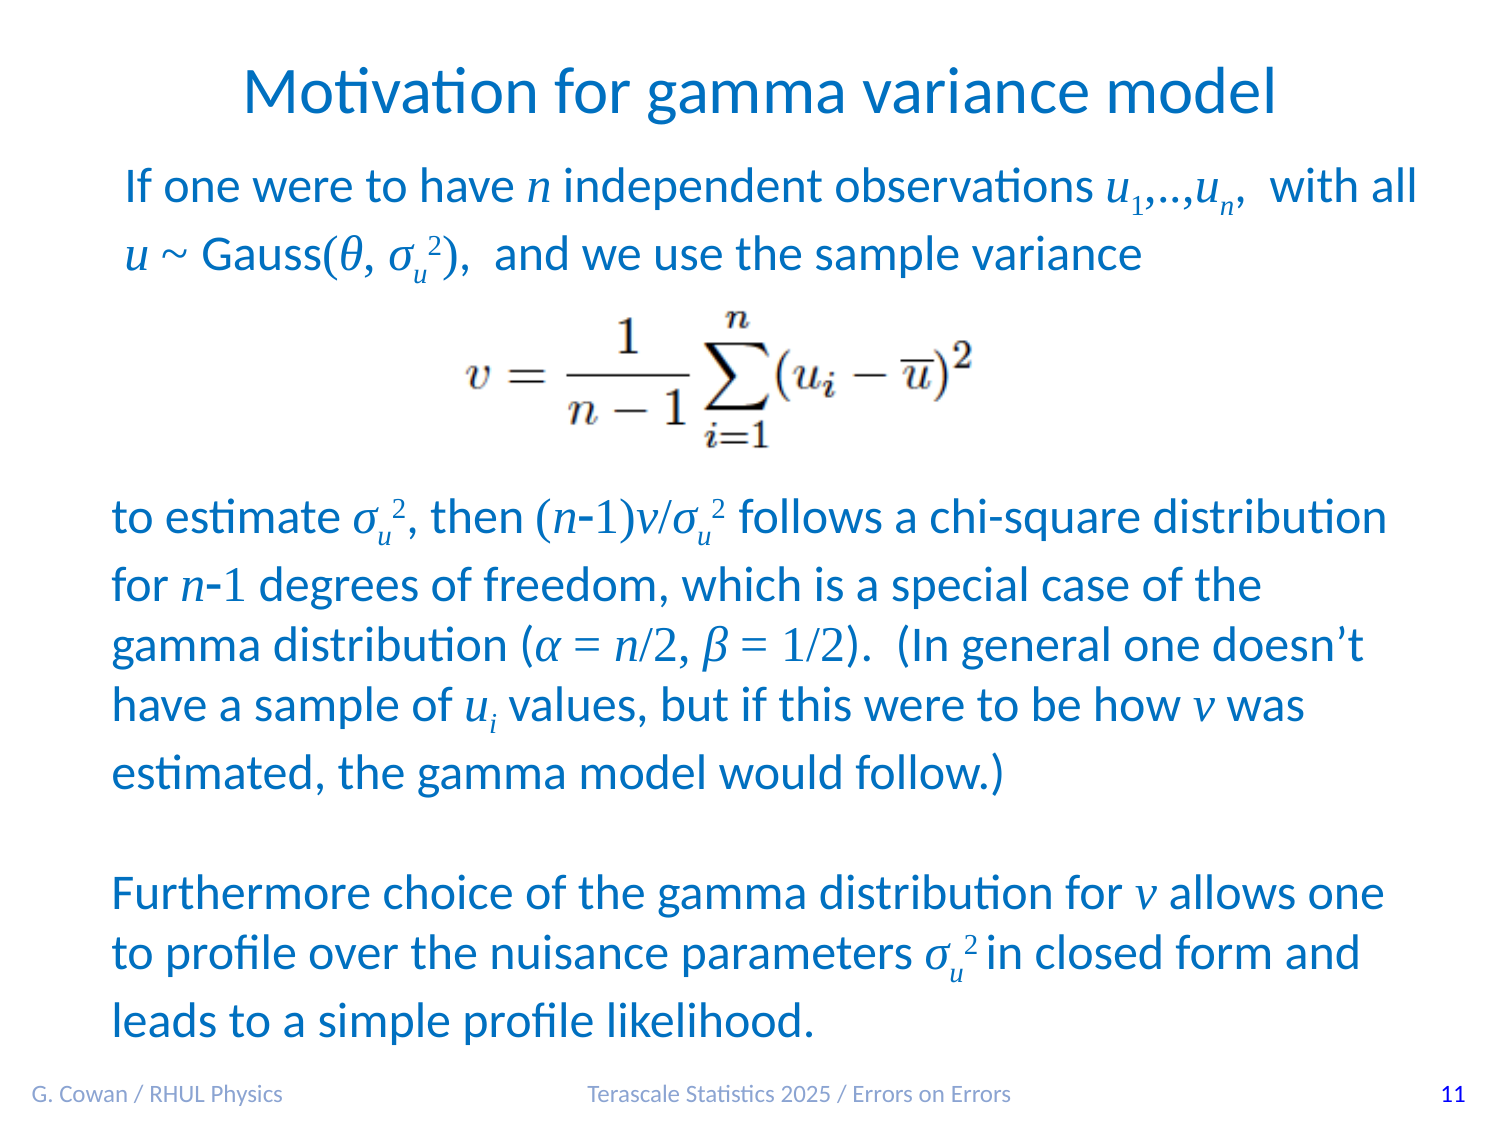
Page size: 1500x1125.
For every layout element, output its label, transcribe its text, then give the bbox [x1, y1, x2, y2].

footer Terascale Statistics 2025 / Errors on Errors [338, 1062, 1262, 1123]
picture [448, 293, 993, 467]
slide_number G. Cowan / RHUL Physics [16, 1062, 338, 1123]
slide_number 11 [1262, 1062, 1481, 1123]
text_box to estimate σu2, then (n-1)v/σu2 follows a chi-square distribution for n-1 degrees of freedom, which is a special case of the gamma distribution (α = n/2, β = 1/2). (In general one doesn’t have a sample of ui values, but if this were to be how v was estimated, the gamma model would follow.) Furthermore choice of the gamma distribution for v allows one to profile over the nuisance parameters σu2 in closed form and leads to a simple profile likelihood. [96, 475, 1404, 1056]
text_box If one were to have n independent observations u1,..,un, with all u ~ Gauss(θ, σu2), and we use the sample variance [109, 144, 1445, 297]
text_box Motivation for gamma variance model [167, 45, 1353, 128]
